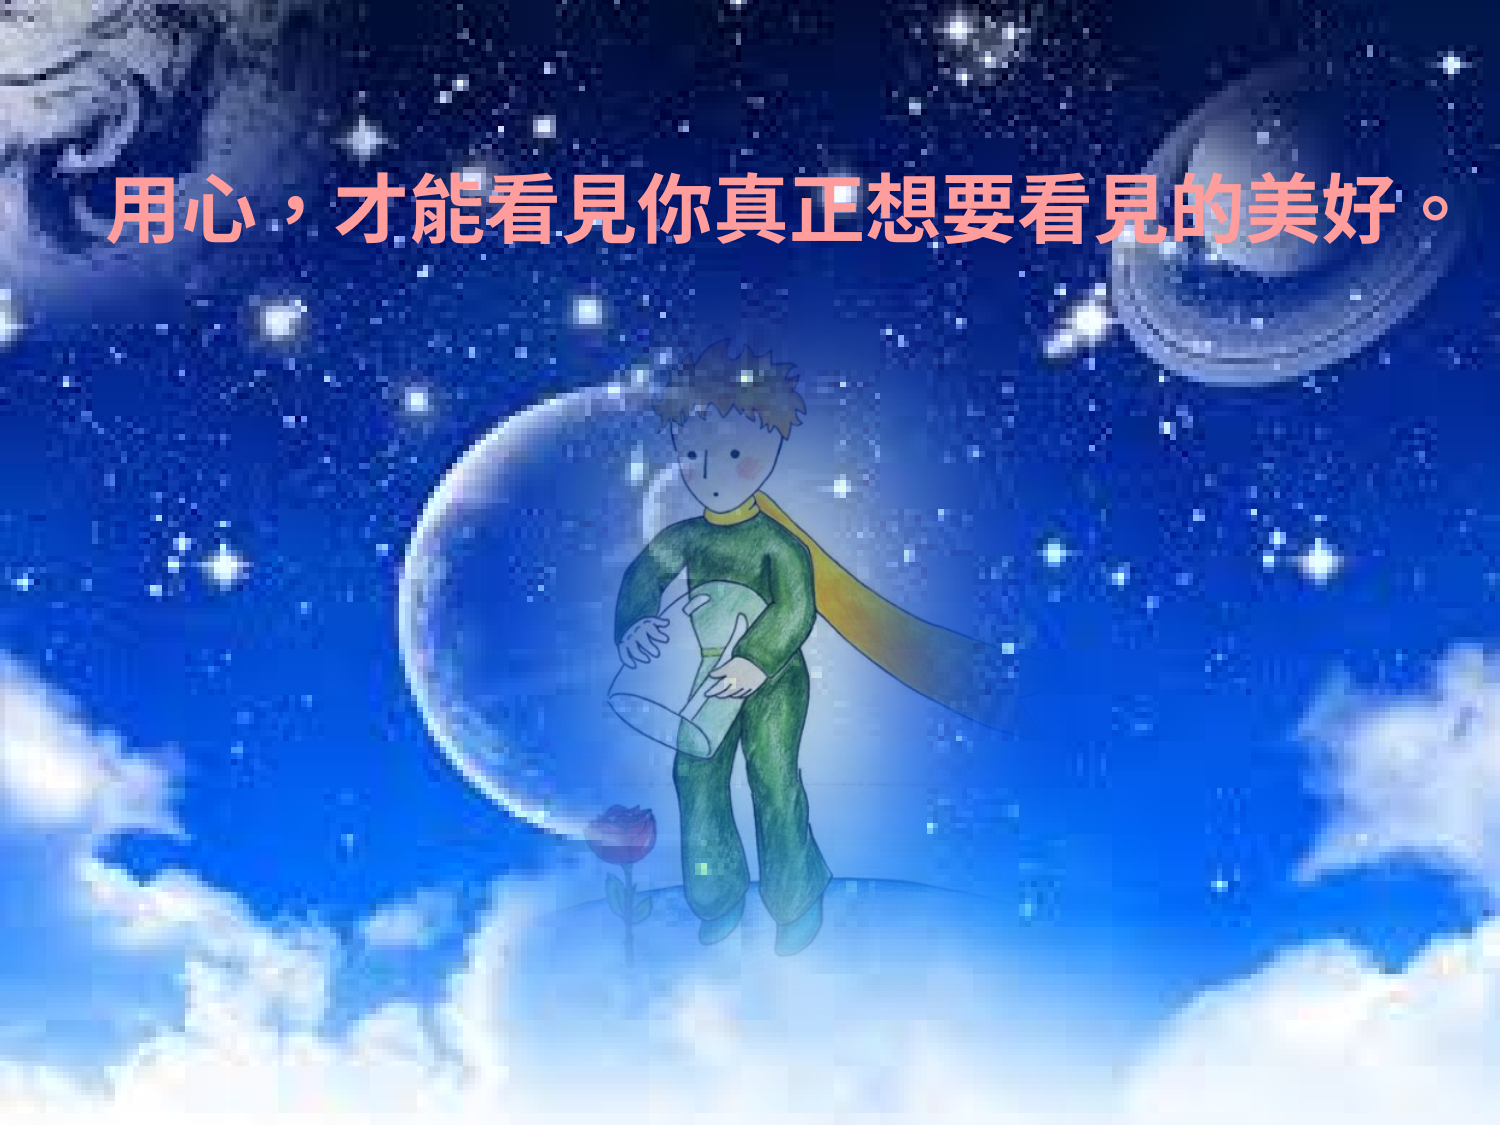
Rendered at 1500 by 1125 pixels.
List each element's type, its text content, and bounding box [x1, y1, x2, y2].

title 用心，才能看見你真正想要看見的美好。 [76, 113, 1427, 302]
picture [0, 0, 1500, 1125]
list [454, 231, 1081, 1089]
